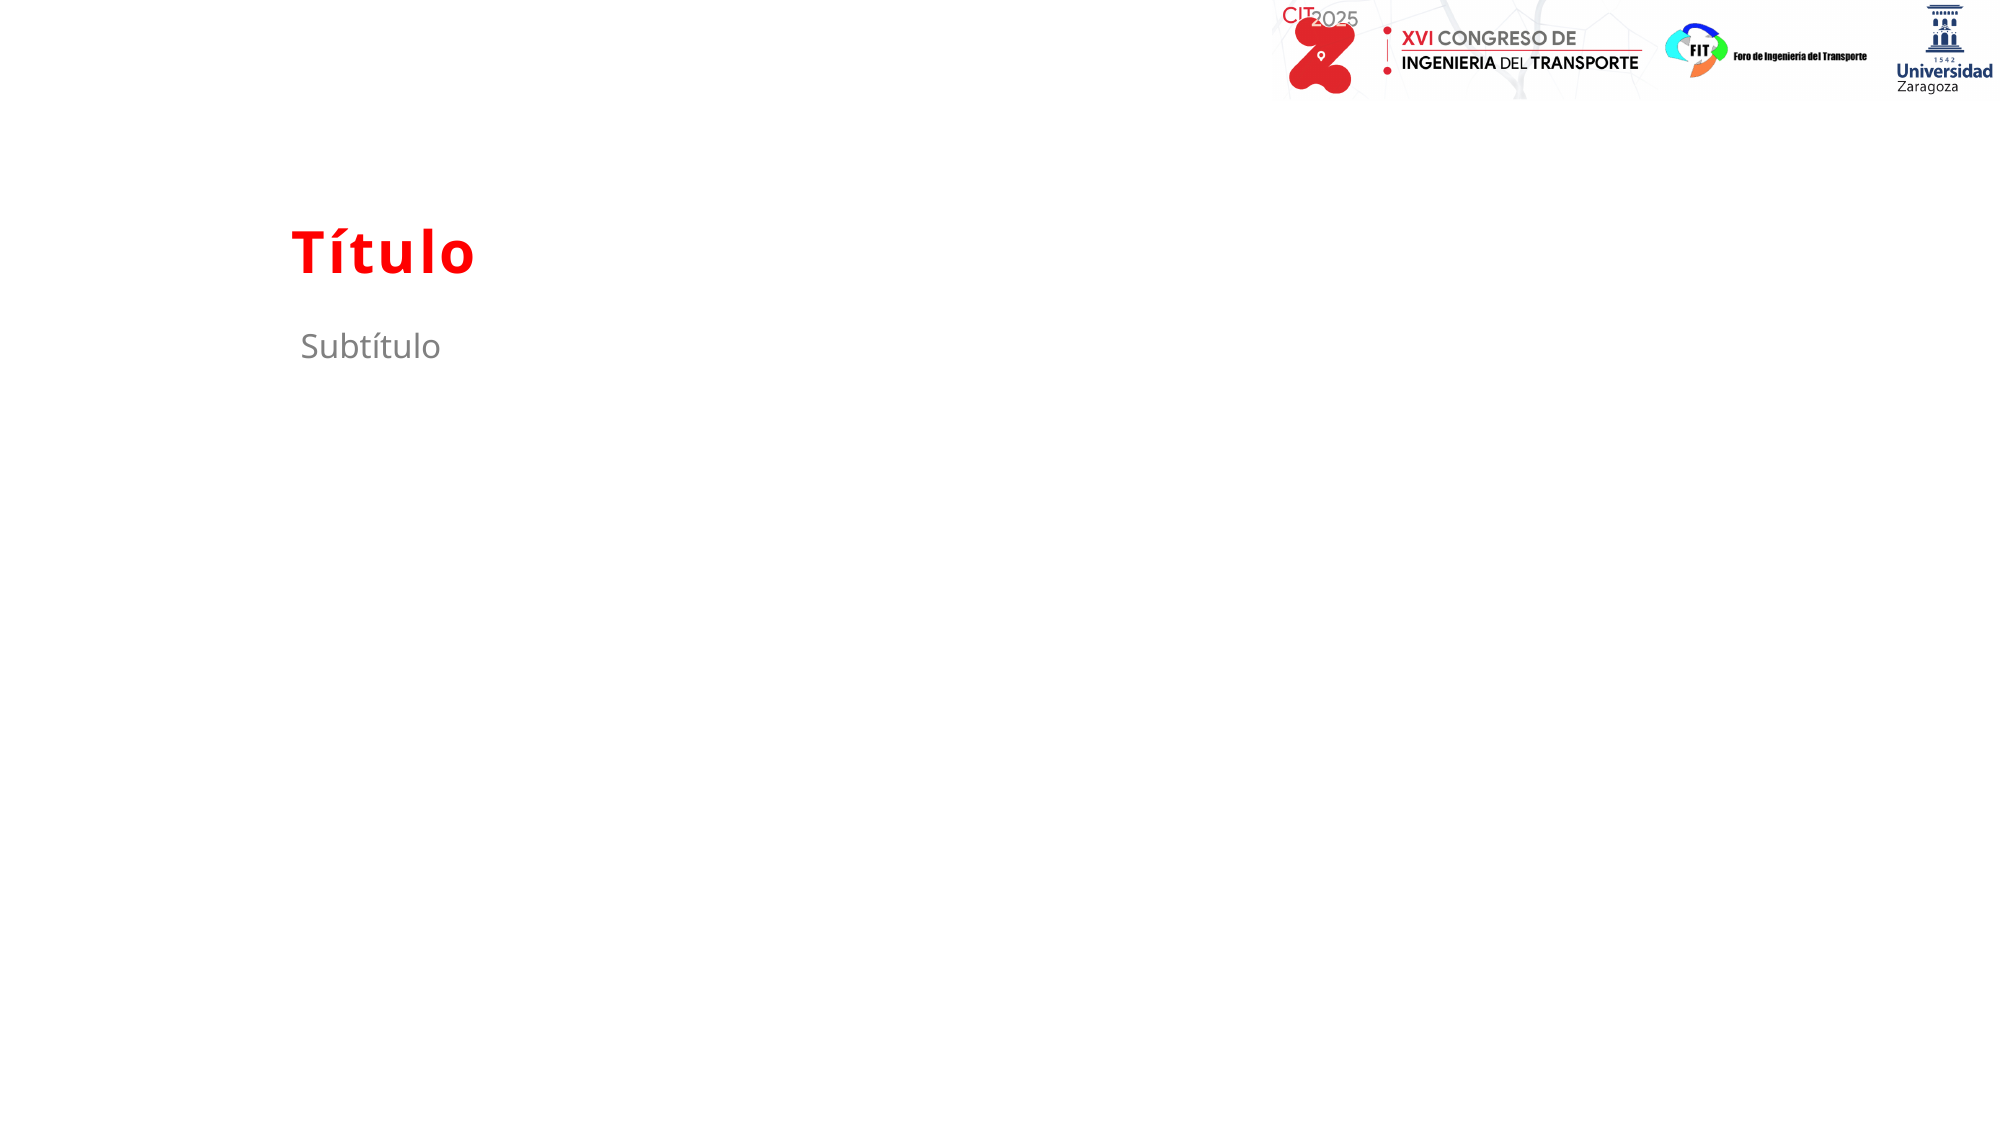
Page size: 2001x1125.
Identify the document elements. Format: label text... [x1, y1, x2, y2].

picture [1272, 0, 2000, 101]
text_box Título Subtítulo [277, 208, 1630, 917]
